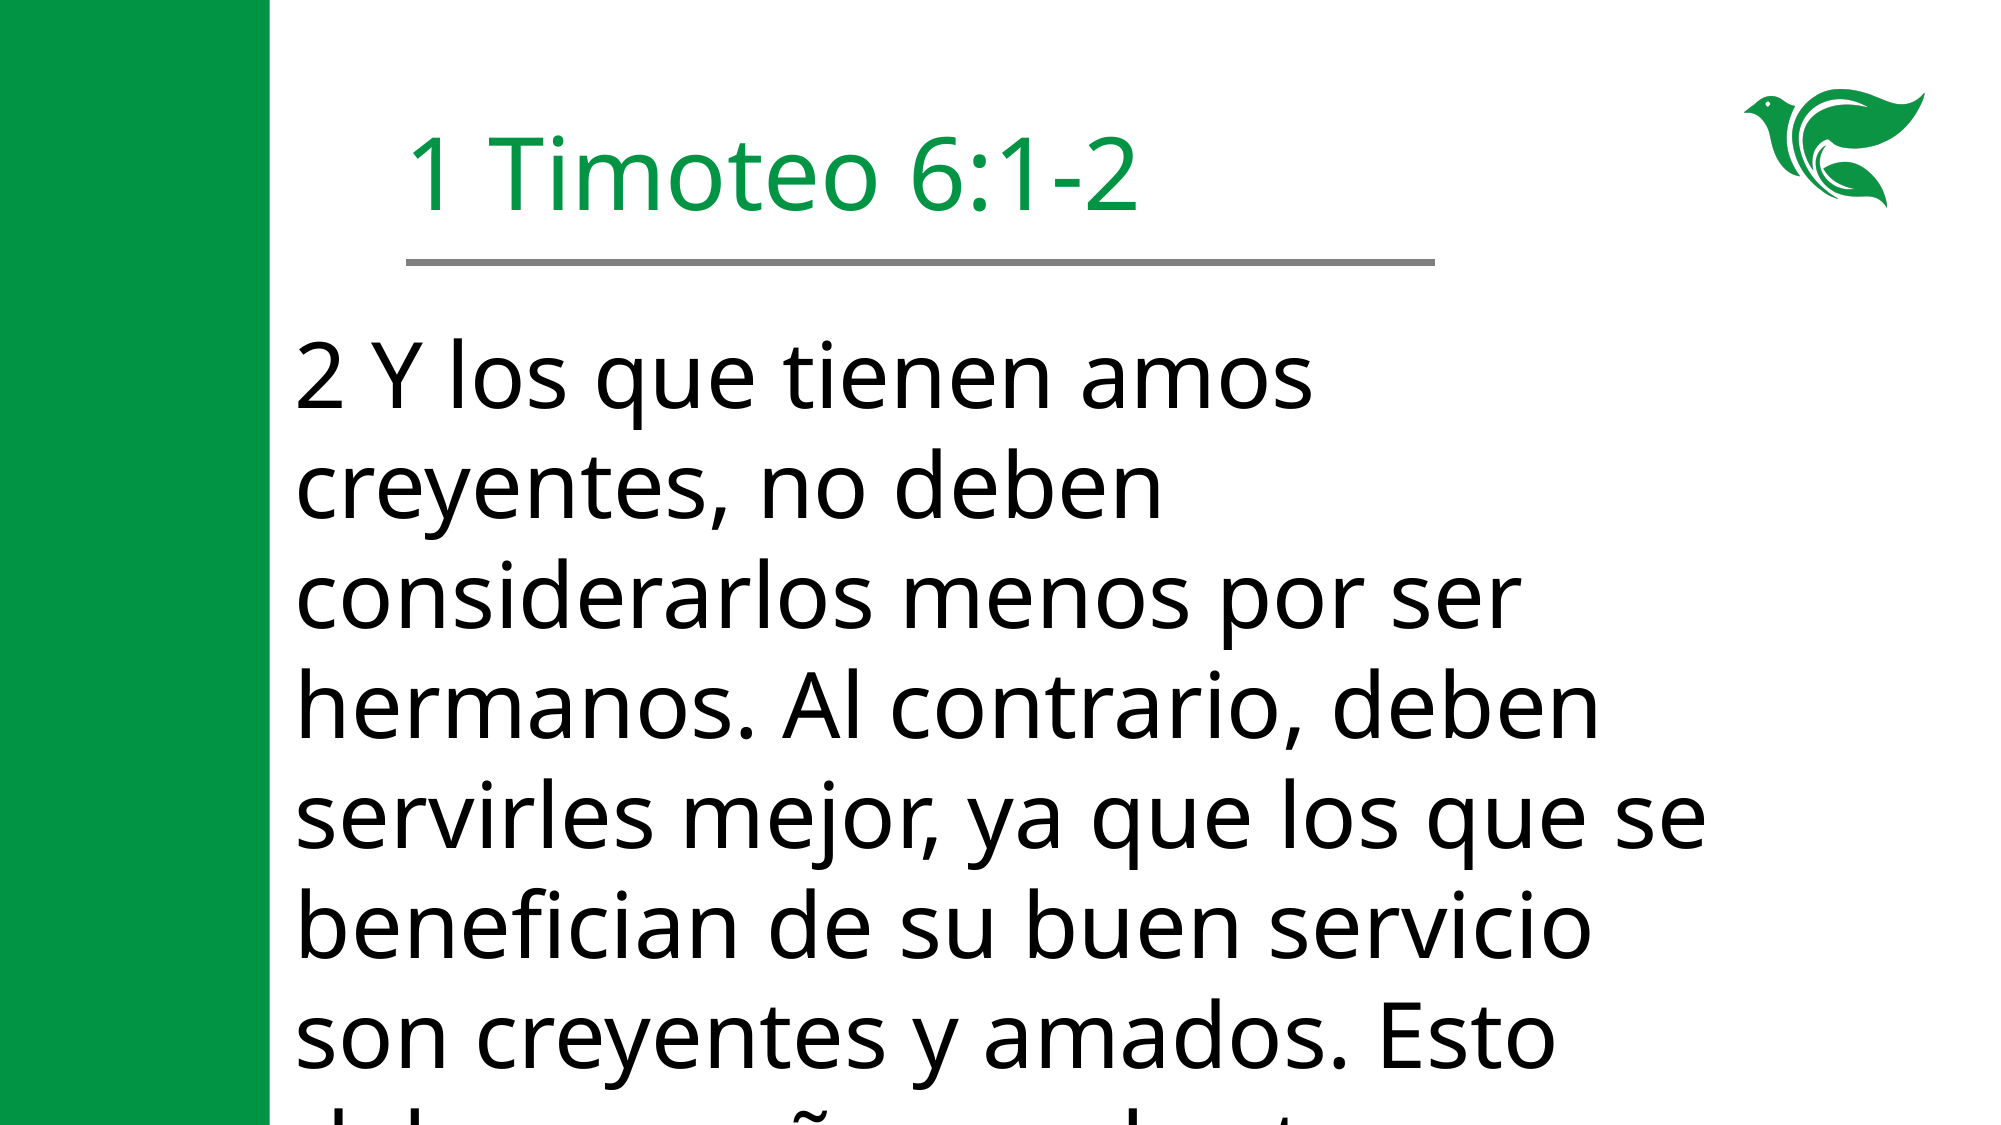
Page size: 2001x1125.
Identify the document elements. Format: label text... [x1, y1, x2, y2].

text_box 2 Y los que tienen amos creyentes, no deben considerarlos menos por ser hermanos. Al contrario, deben servirles mejor, ya que los que se benefician de su buen servicio son creyentes y amados. Esto debes enseñar y exhortar. [276, 309, 1782, 1125]
text_box 1 Timoteo 6:1-2 [389, 101, 1669, 239]
text_box [0, 0, 270, 1125]
picture [1722, 47, 1953, 240]
